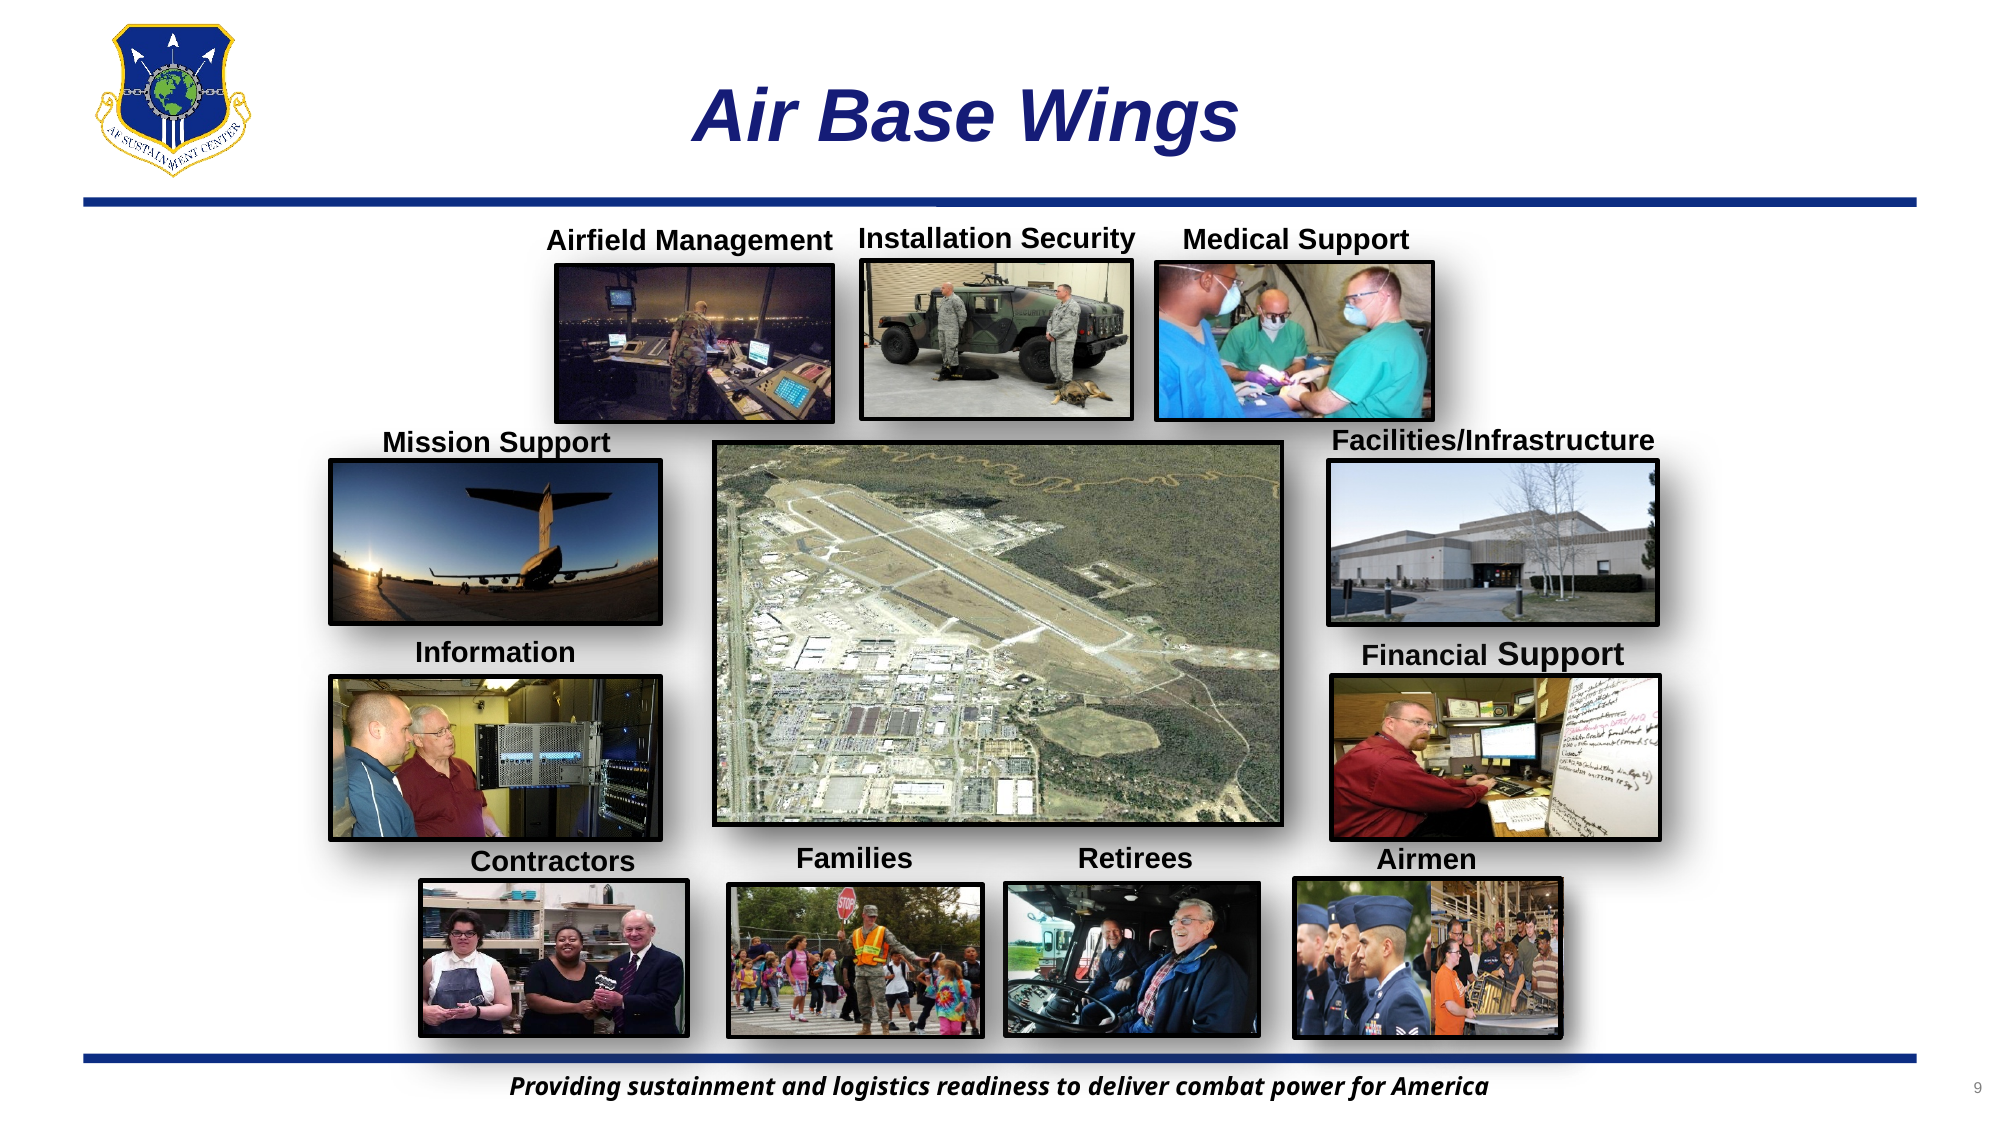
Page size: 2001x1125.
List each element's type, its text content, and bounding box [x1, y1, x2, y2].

text_box [249, 1048, 1750, 1125]
title Air Base Wings [249, 24, 1685, 199]
picture [93, 20, 253, 180]
slide_number 9 [1746, 1070, 1998, 1121]
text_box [332, 212, 1672, 1094]
